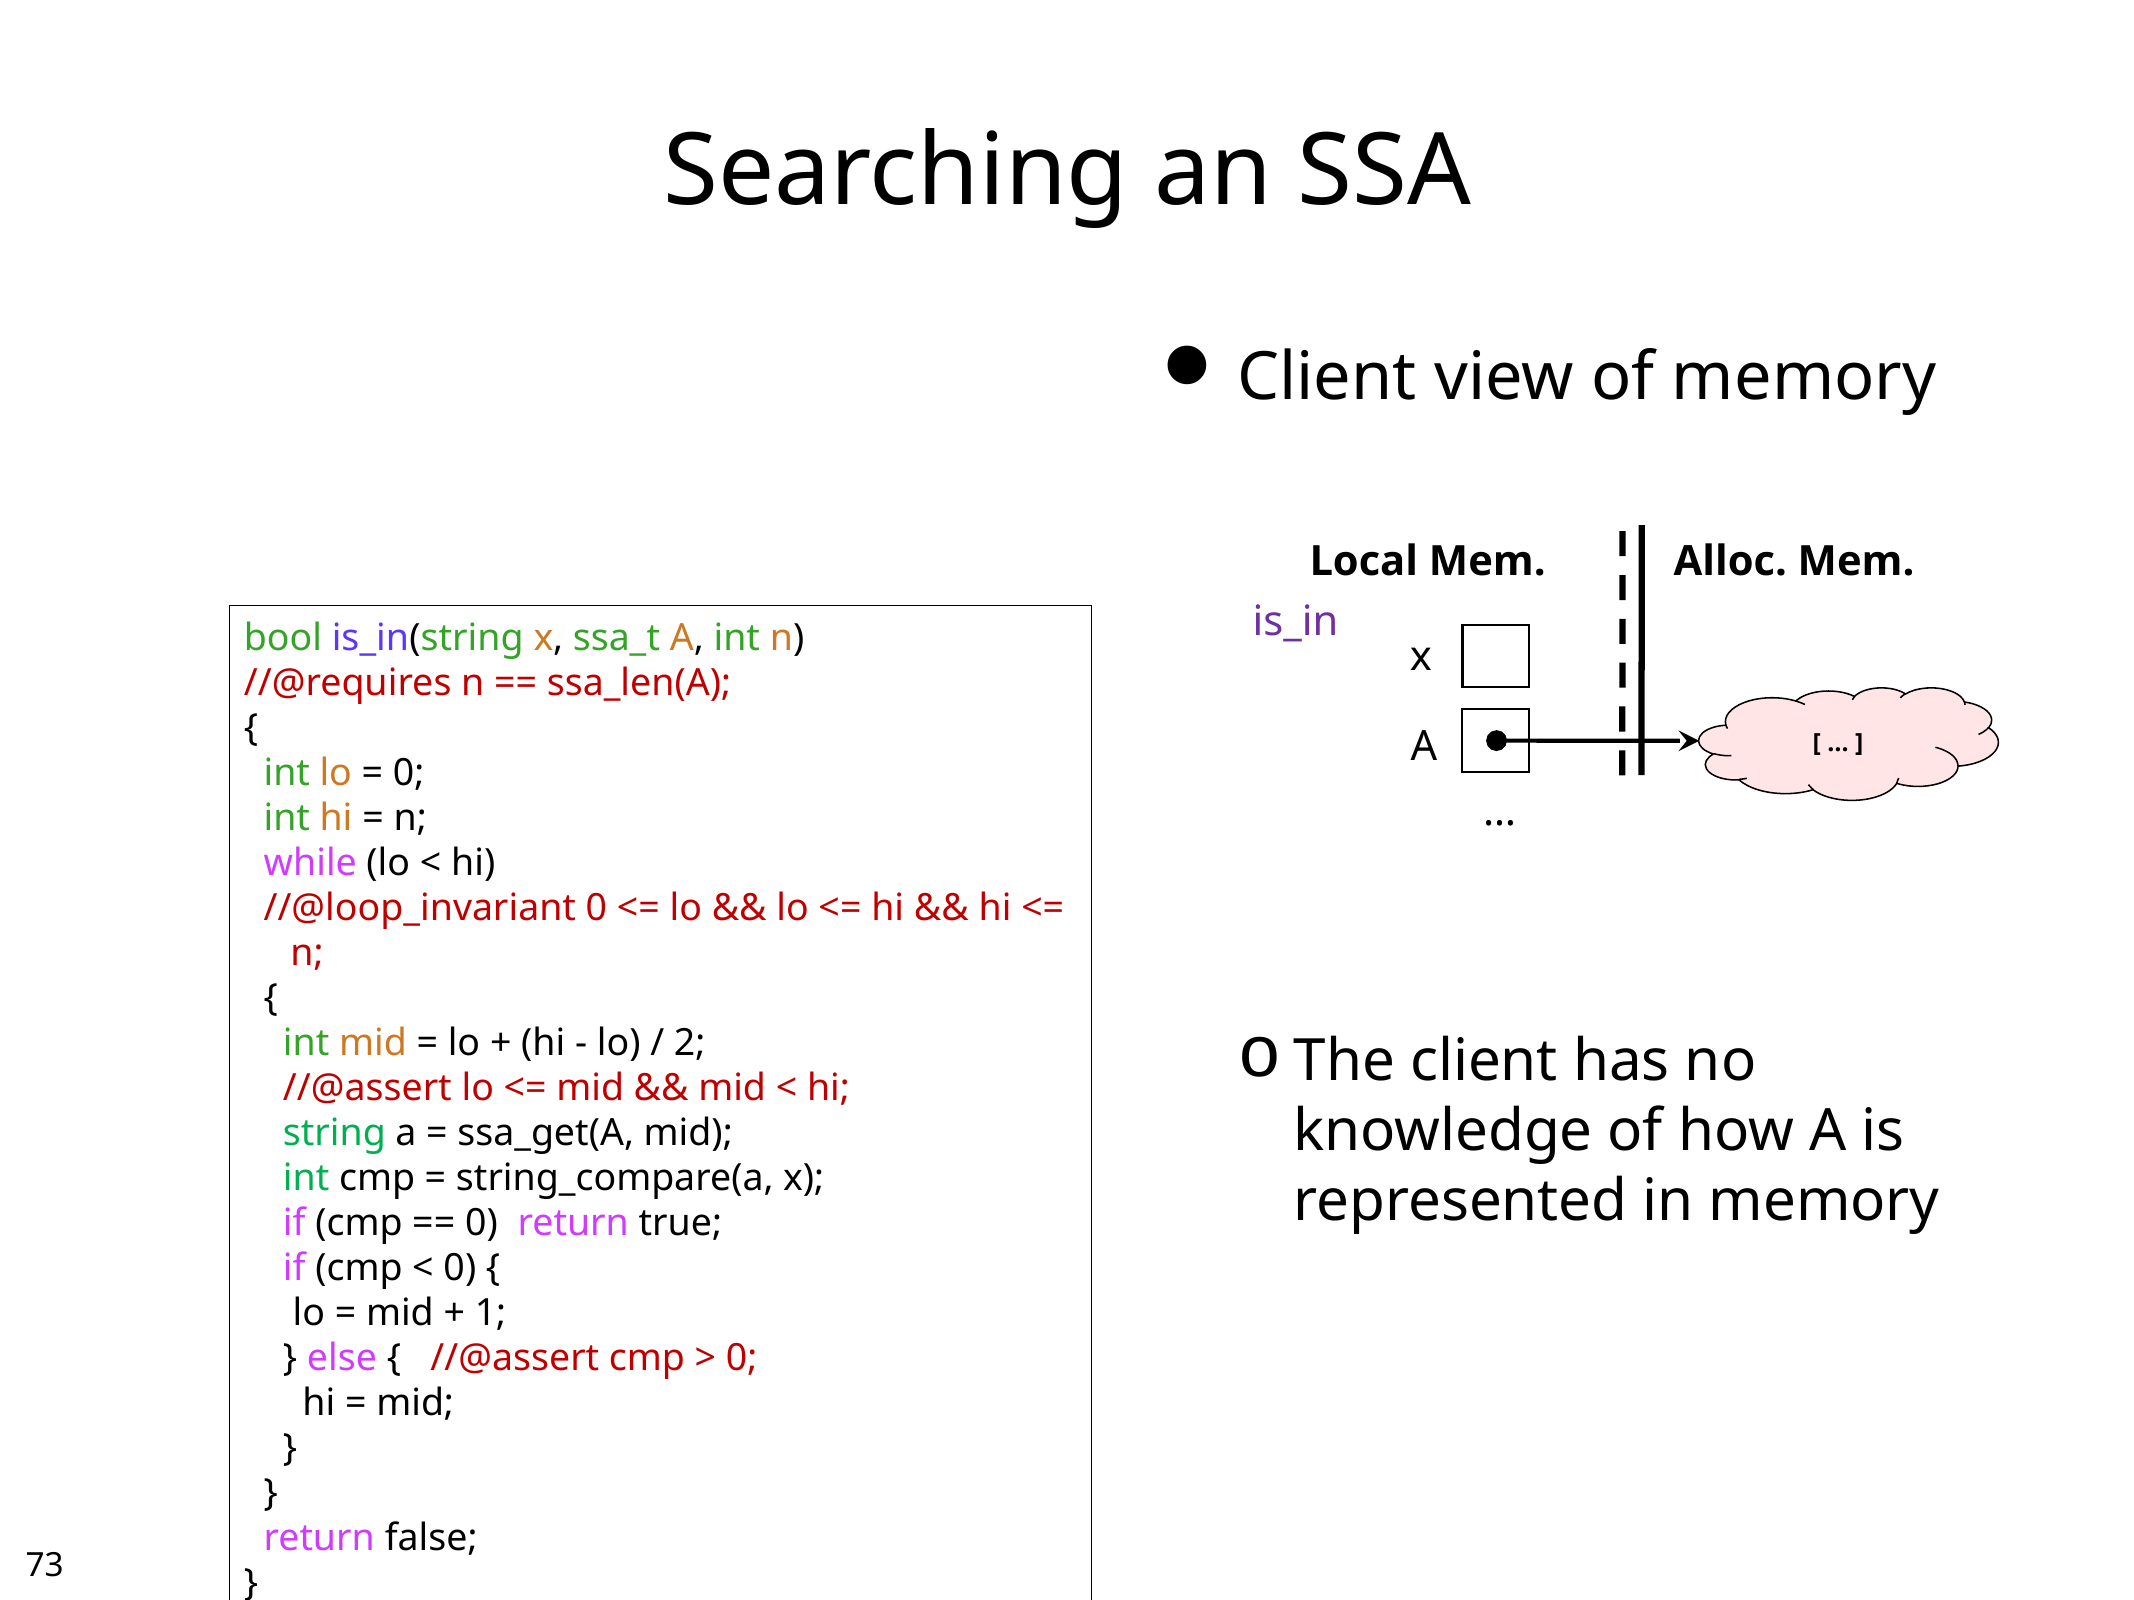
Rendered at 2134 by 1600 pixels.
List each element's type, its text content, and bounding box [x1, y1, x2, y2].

text_box A [1402, 710, 1446, 778]
text_box … [1474, 775, 1525, 842]
text_box [1462, 624, 1530, 688]
text_box is_in [1237, 586, 1354, 652]
text_box x [1401, 620, 1441, 688]
text_box [1462, 709, 1529, 772]
title Searching an SSA [155, 41, 1980, 289]
text_box [ … ] [1698, 687, 1999, 801]
text_box Alloc. Mem. [1665, 525, 1923, 592]
list Client view of memory The client has no knowledge of how A is represented in memory [1153, 324, 1978, 1457]
text_box bool is_in(string x, ssa_t A, int n) //@requires n == ssa_len(A); { int lo = 0; int hi = n; while (lo < hi) //@loop_invariant 0 <= lo && lo <= hi && hi <= n; { int mid = lo + (hi - lo) / 2; //@assert lo <= mid && mid < hi; string a = ssa_get(A, mid); int cmp = string_compare(a, x); if (cmp == 0) return true; if (cmp < 0) { lo = mid + 1; } else { //@assert cmp > 0; hi = mid; } } return false; } [229, 605, 1092, 1600]
text_box Local Mem. [1301, 525, 1555, 592]
slide_number 72 [16, 1533, 74, 1588]
